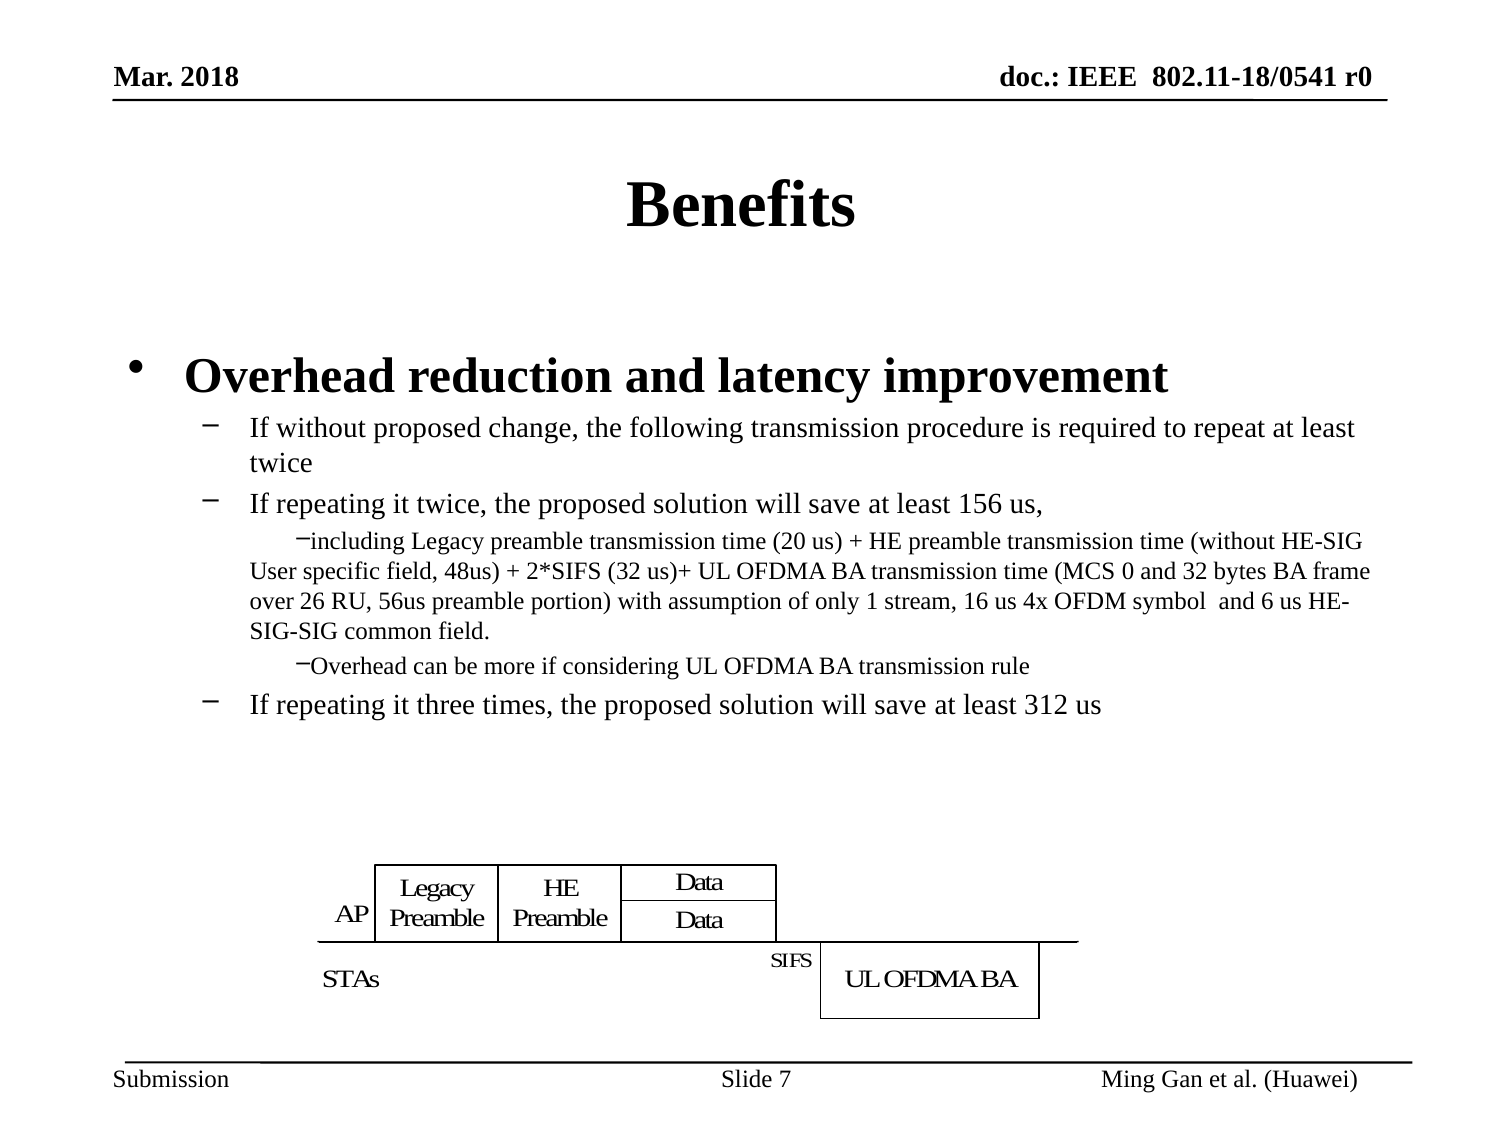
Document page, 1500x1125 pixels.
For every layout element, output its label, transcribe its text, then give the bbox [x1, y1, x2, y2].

list Overhead reduction and latency improvement If without proposed change, the following transmission procedure is required to repeat at least twice If repeating it twice, the proposed solution will save at least 156 us, including Legacy preamble transmission time (20 us) + HE preamble transmission time (without HE-SIG User specific field, 48us) + 2*SIFS (32 us)+ UL OFDMA BA transmission time (MCS 0 and 32 bytes BA frame over 26 RU, 56us preamble portion) with assumption of only 1 stream, 16 us 4x OFDM symbol and 6 us HE-SIG-SIG common field. Overhead can be more if considering UL OFDMA BA transmission rule If repeating it three times, the proposed solution will save at least 312 us [112, 335, 1388, 1011]
title Benefits [112, 112, 1388, 288]
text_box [299, 862, 1079, 1019]
slide_number Slide 7 [712, 1061, 800, 1093]
